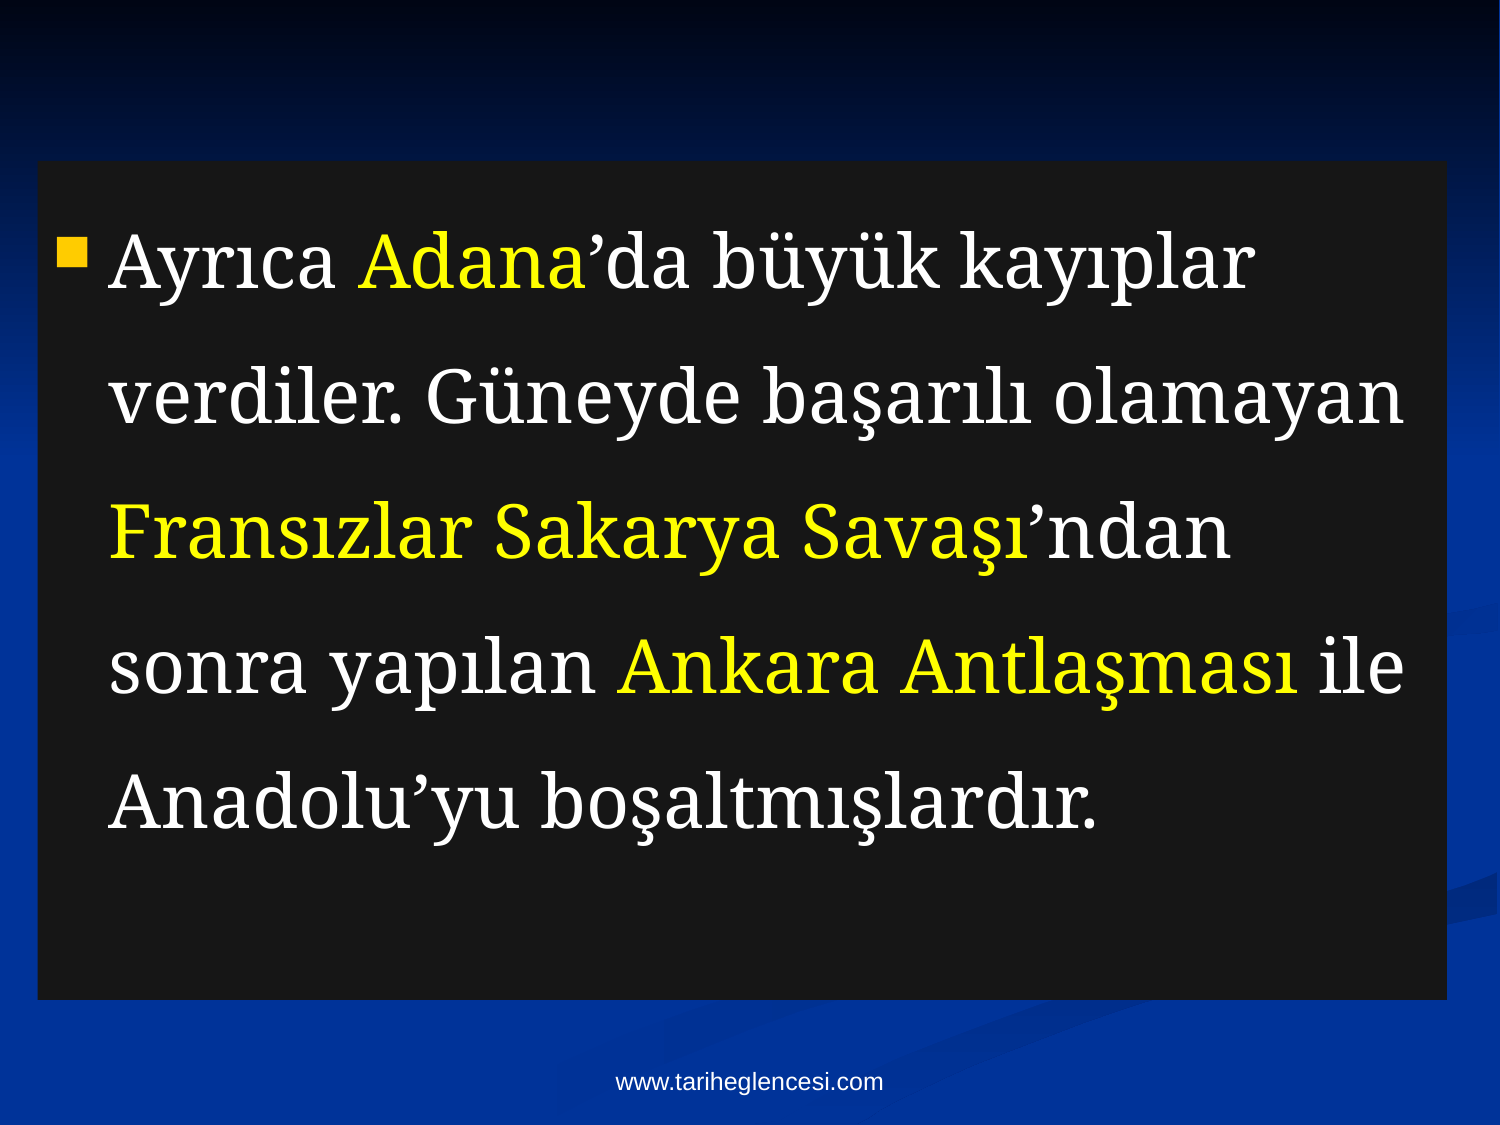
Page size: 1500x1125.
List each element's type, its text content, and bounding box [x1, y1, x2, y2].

list Ayrıca Adana’da büyük kayıplar verdiler. Güneyde başarılı olamayan Fransızlar Sakarya Savaşı’ndan sonra yapılan Ankara Antlaşması ile Anadolu’yu boşaltmışlardır. [37, 160, 1447, 1000]
footer www.tariheglencesi.com [512, 1025, 988, 1104]
